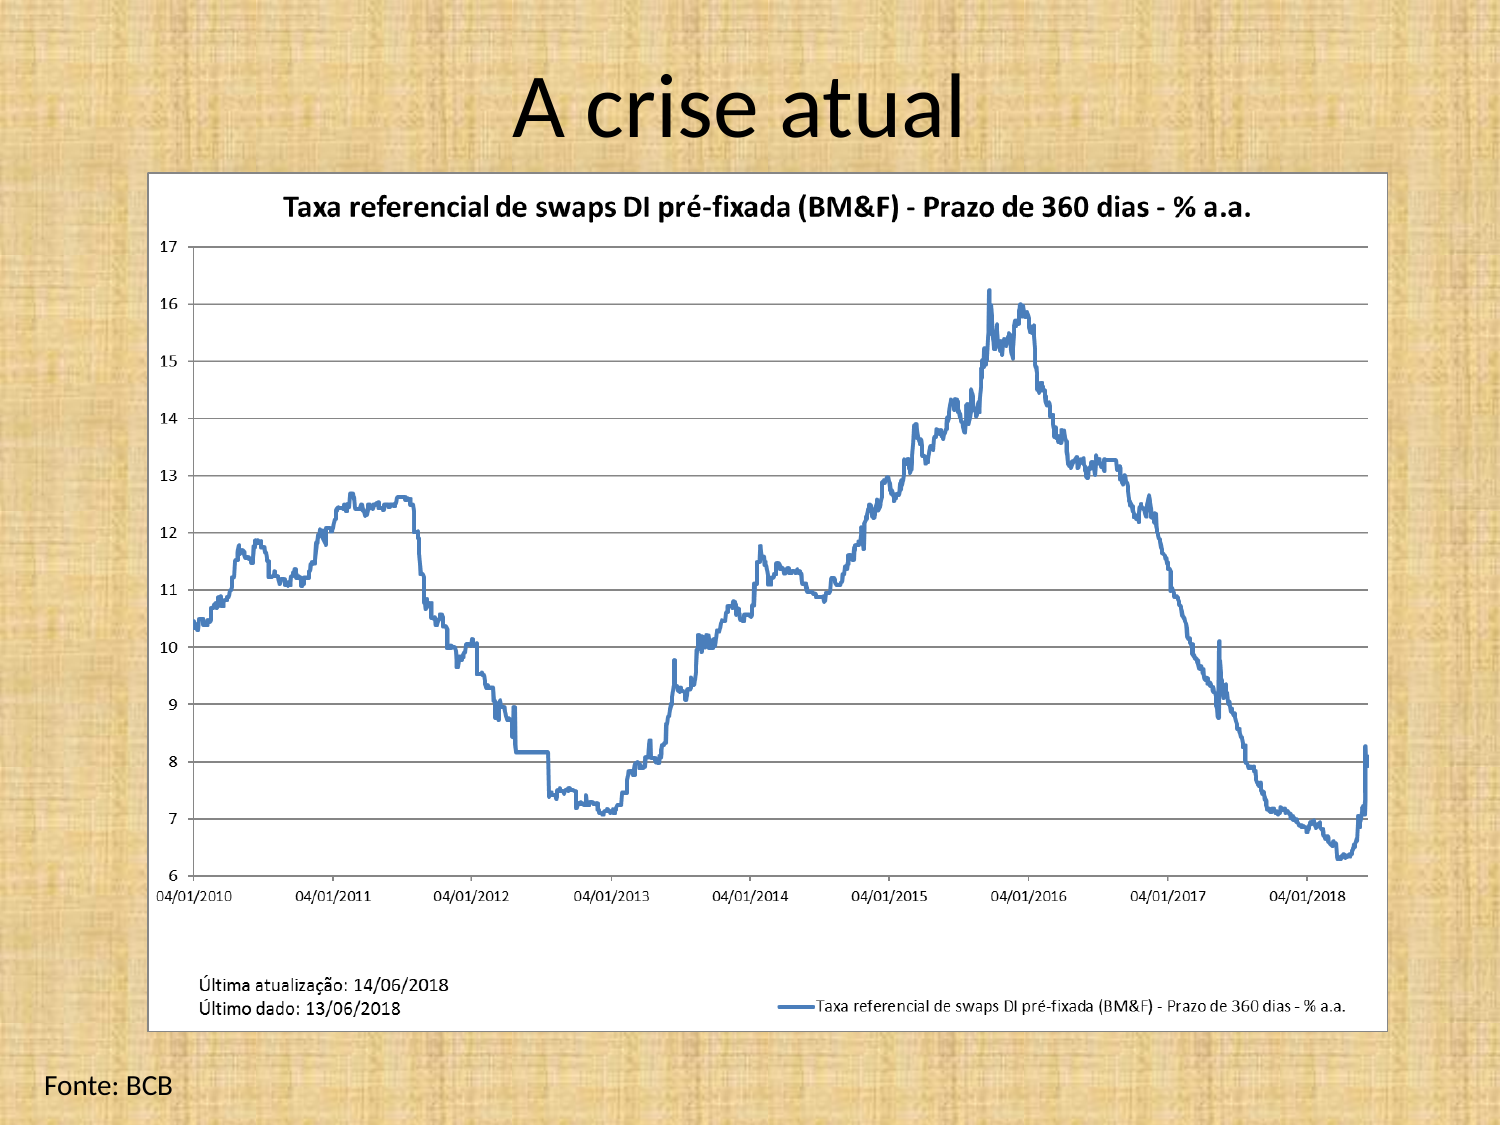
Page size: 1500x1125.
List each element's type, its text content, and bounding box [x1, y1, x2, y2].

text_box Fonte: BCB [29, 1058, 180, 1106]
title A crise atual [64, 7, 1415, 196]
picture [0, 0, 1500, 1125]
